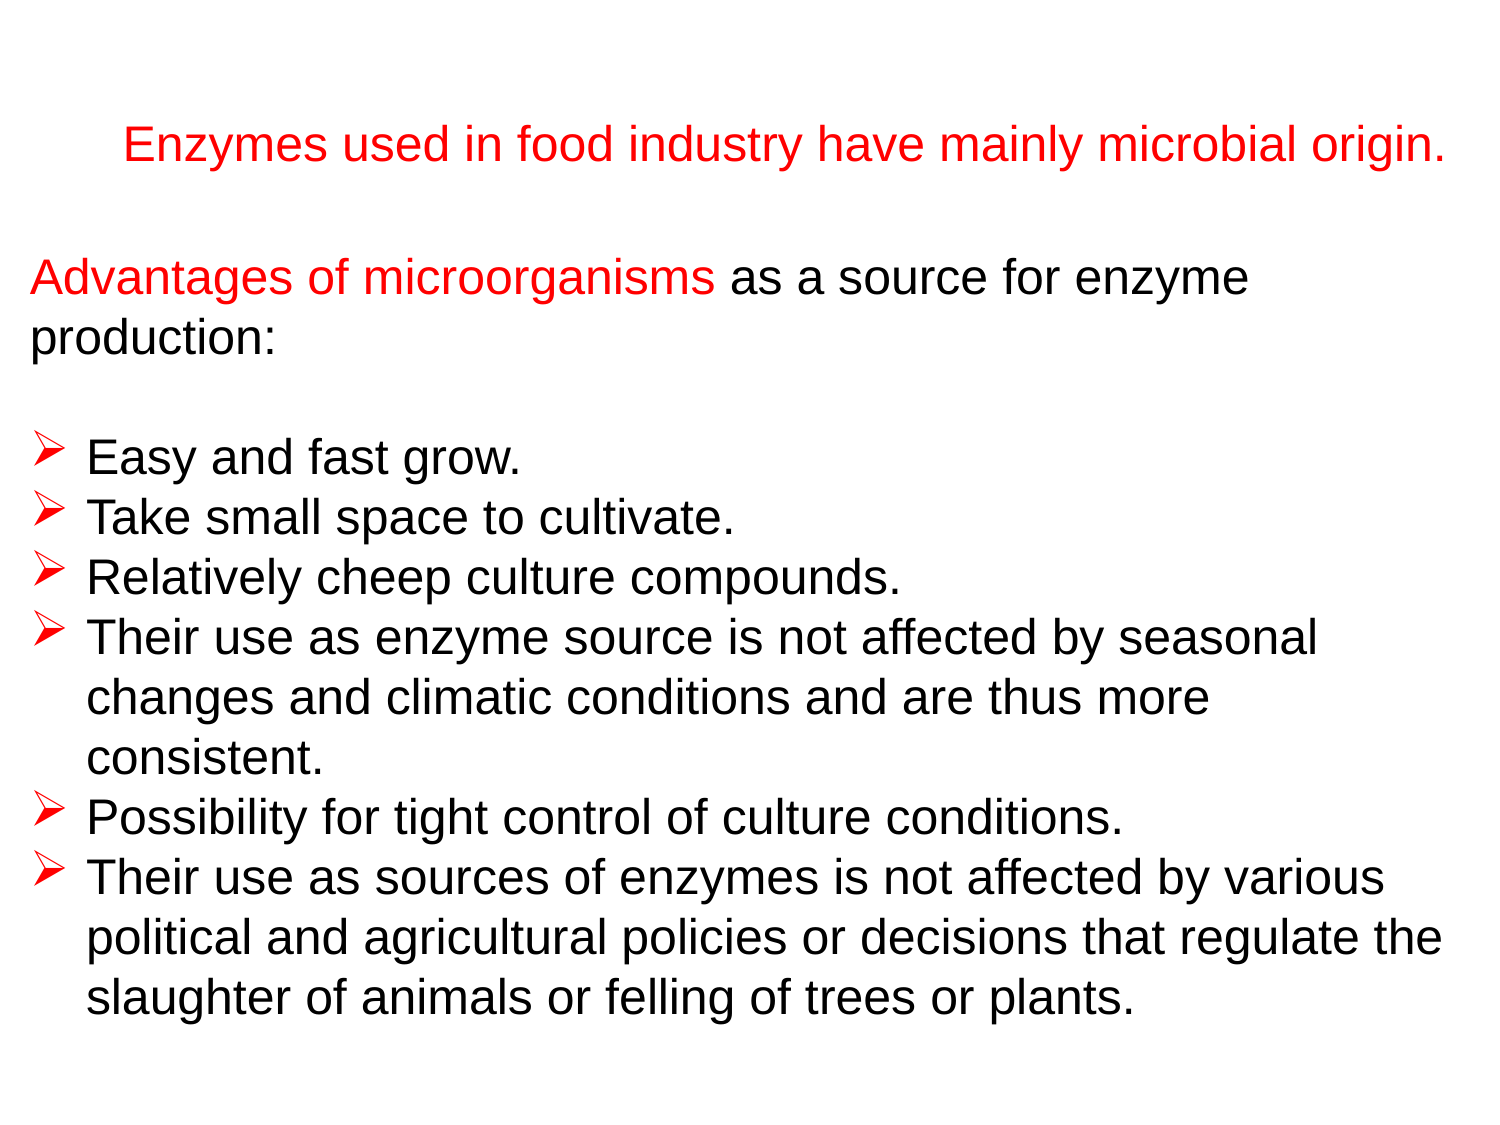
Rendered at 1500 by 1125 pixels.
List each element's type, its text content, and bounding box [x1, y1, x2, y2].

text_box Enzymes used in food industry have mainly microbial origin. [108, 104, 1463, 179]
text_box Advantages of microorganisms as a source for enzyme production: Easy and fast grow. Take small space to cultivate. Relatively cheep culture compounds. Their use as enzyme source is not affected by seasonal changes and climatic conditions and are thus more consistent. Possibility for tight control of culture conditions. Their use as sources of enzymes is not affected by various political and agricultural policies or decisions that regulate the slaughter of animals or felling of trees or plants. [15, 237, 1478, 1093]
